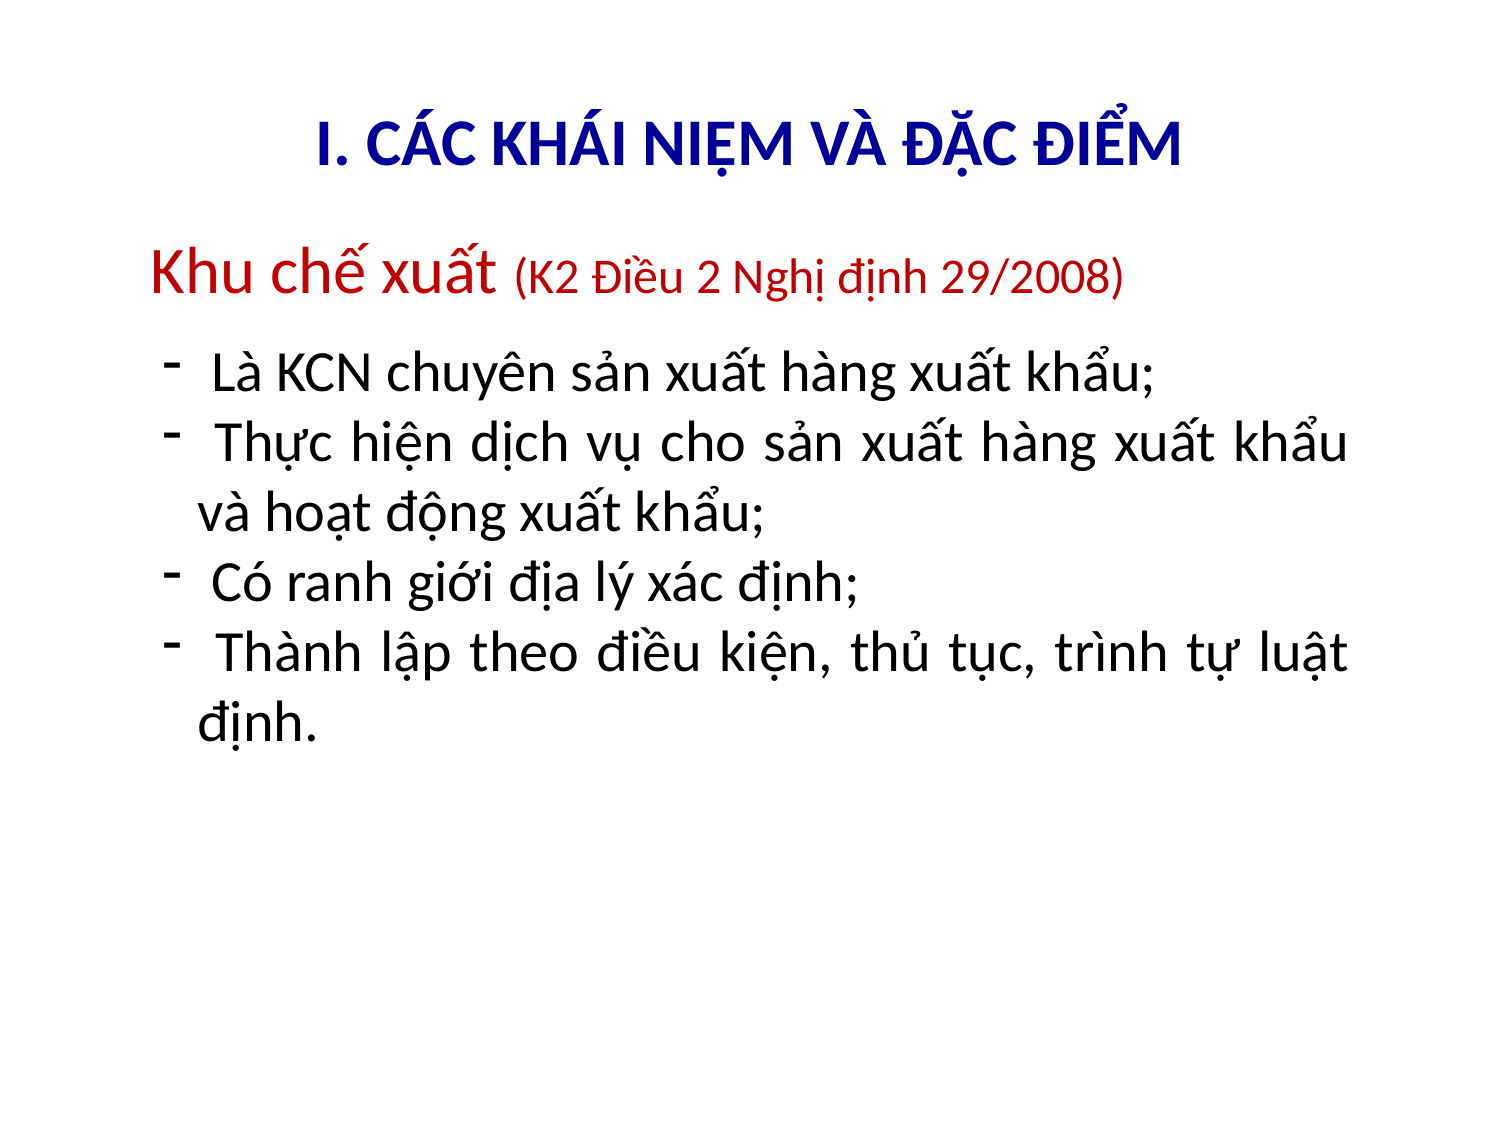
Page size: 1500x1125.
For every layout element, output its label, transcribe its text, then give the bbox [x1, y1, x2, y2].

text_box Khu chế xuất (K2 Điều 2 Nghị định 29/2008) [135, 219, 1353, 315]
title I. CÁC KHÁI NIỆM VÀ ĐẶC ĐIỂM [75, 45, 1425, 233]
text_box Là KCN chuyên sản xuất hàng xuất khẩu; Thực hiện dịch vụ cho sản xuất hàng xuất khẩu và hoạt động xuất khẩu; Có ranh giới địa lý xác định; Thành lập theo điều kiện, thủ tục, trình tự luật định. [147, 326, 1365, 761]
